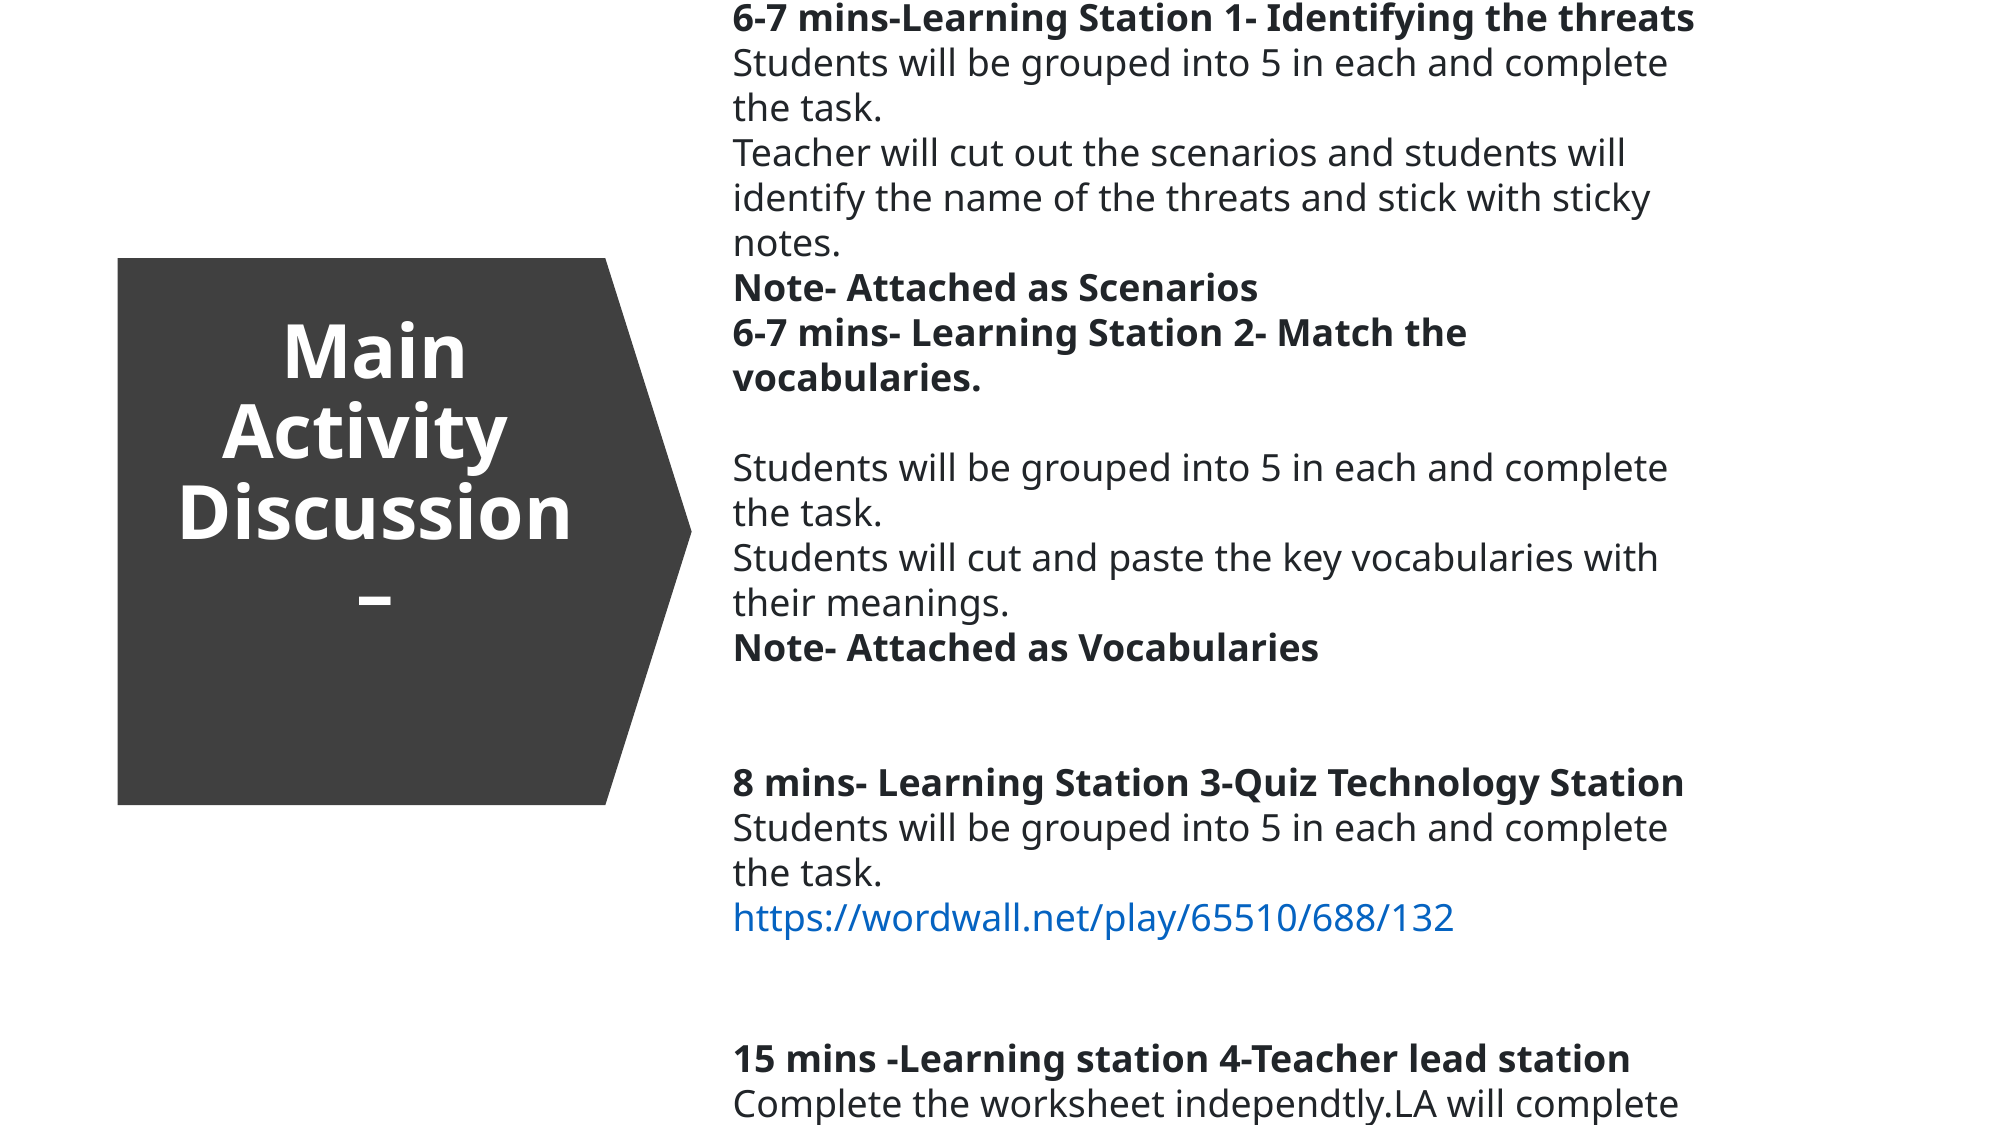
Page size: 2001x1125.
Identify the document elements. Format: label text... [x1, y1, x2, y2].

text_box [116, 257, 693, 807]
text_box 6-7 mins-Learning Station 1- Identifying the threats Students will be grouped into 5 in each and complete the task. Teacher will cut out the scenarios and students will identify the name of the threats and stick with sticky notes. Note- Attached as Scenarios 6-7 mins- Learning Station 2- Match the vocabularies. Students will be grouped into 5 in each and complete the task. Students will cut and paste the key vocabularies with their meanings. Note- Attached as Vocabularies 8 mins- Learning Station 3-Quiz Technology Station Students will be grouped into 5 in each and complete the task. https://wordwall.net/play/65510/688/132 15 mins -Learning station 4-Teacher lead station Complete the worksheet independtly.LA will complete with the help of teacher support. Note-Attached as Worksheet 2. [717, 0, 1719, 1125]
title Main Activity Discussion– [159, 266, 591, 685]
